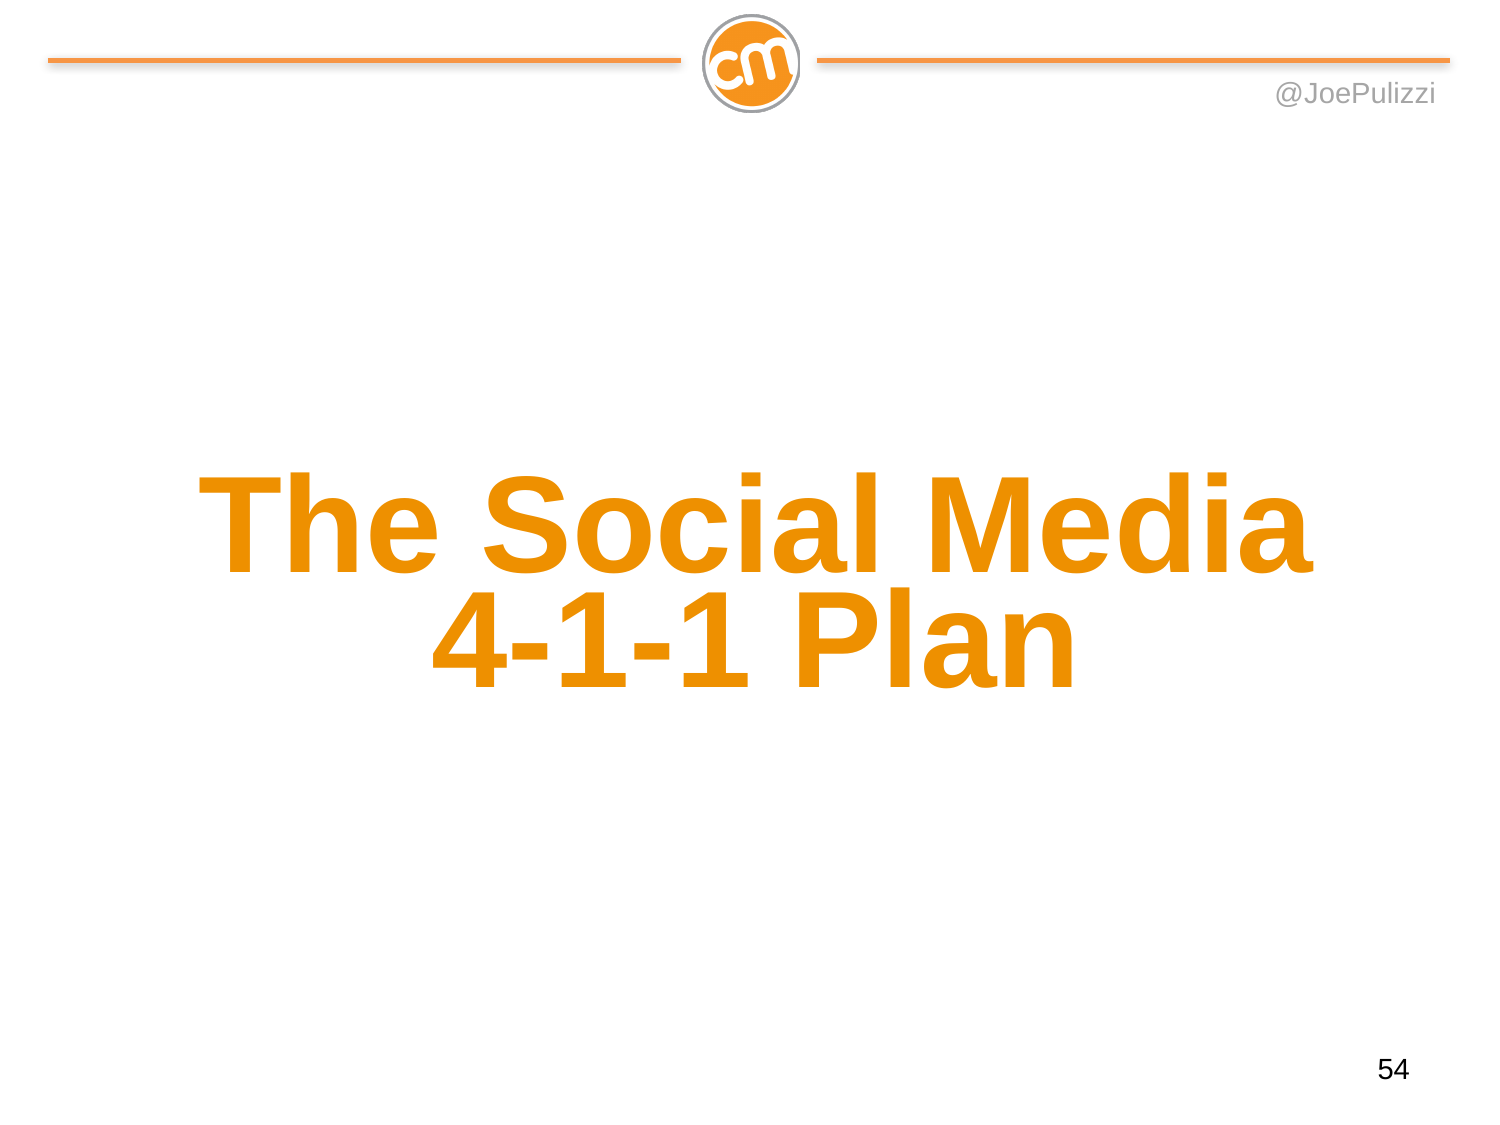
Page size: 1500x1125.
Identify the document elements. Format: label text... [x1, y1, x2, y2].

text_box The Social Media 4-1-1 Plan [74, 472, 1438, 718]
slide_number 54 [1074, 1042, 1425, 1103]
